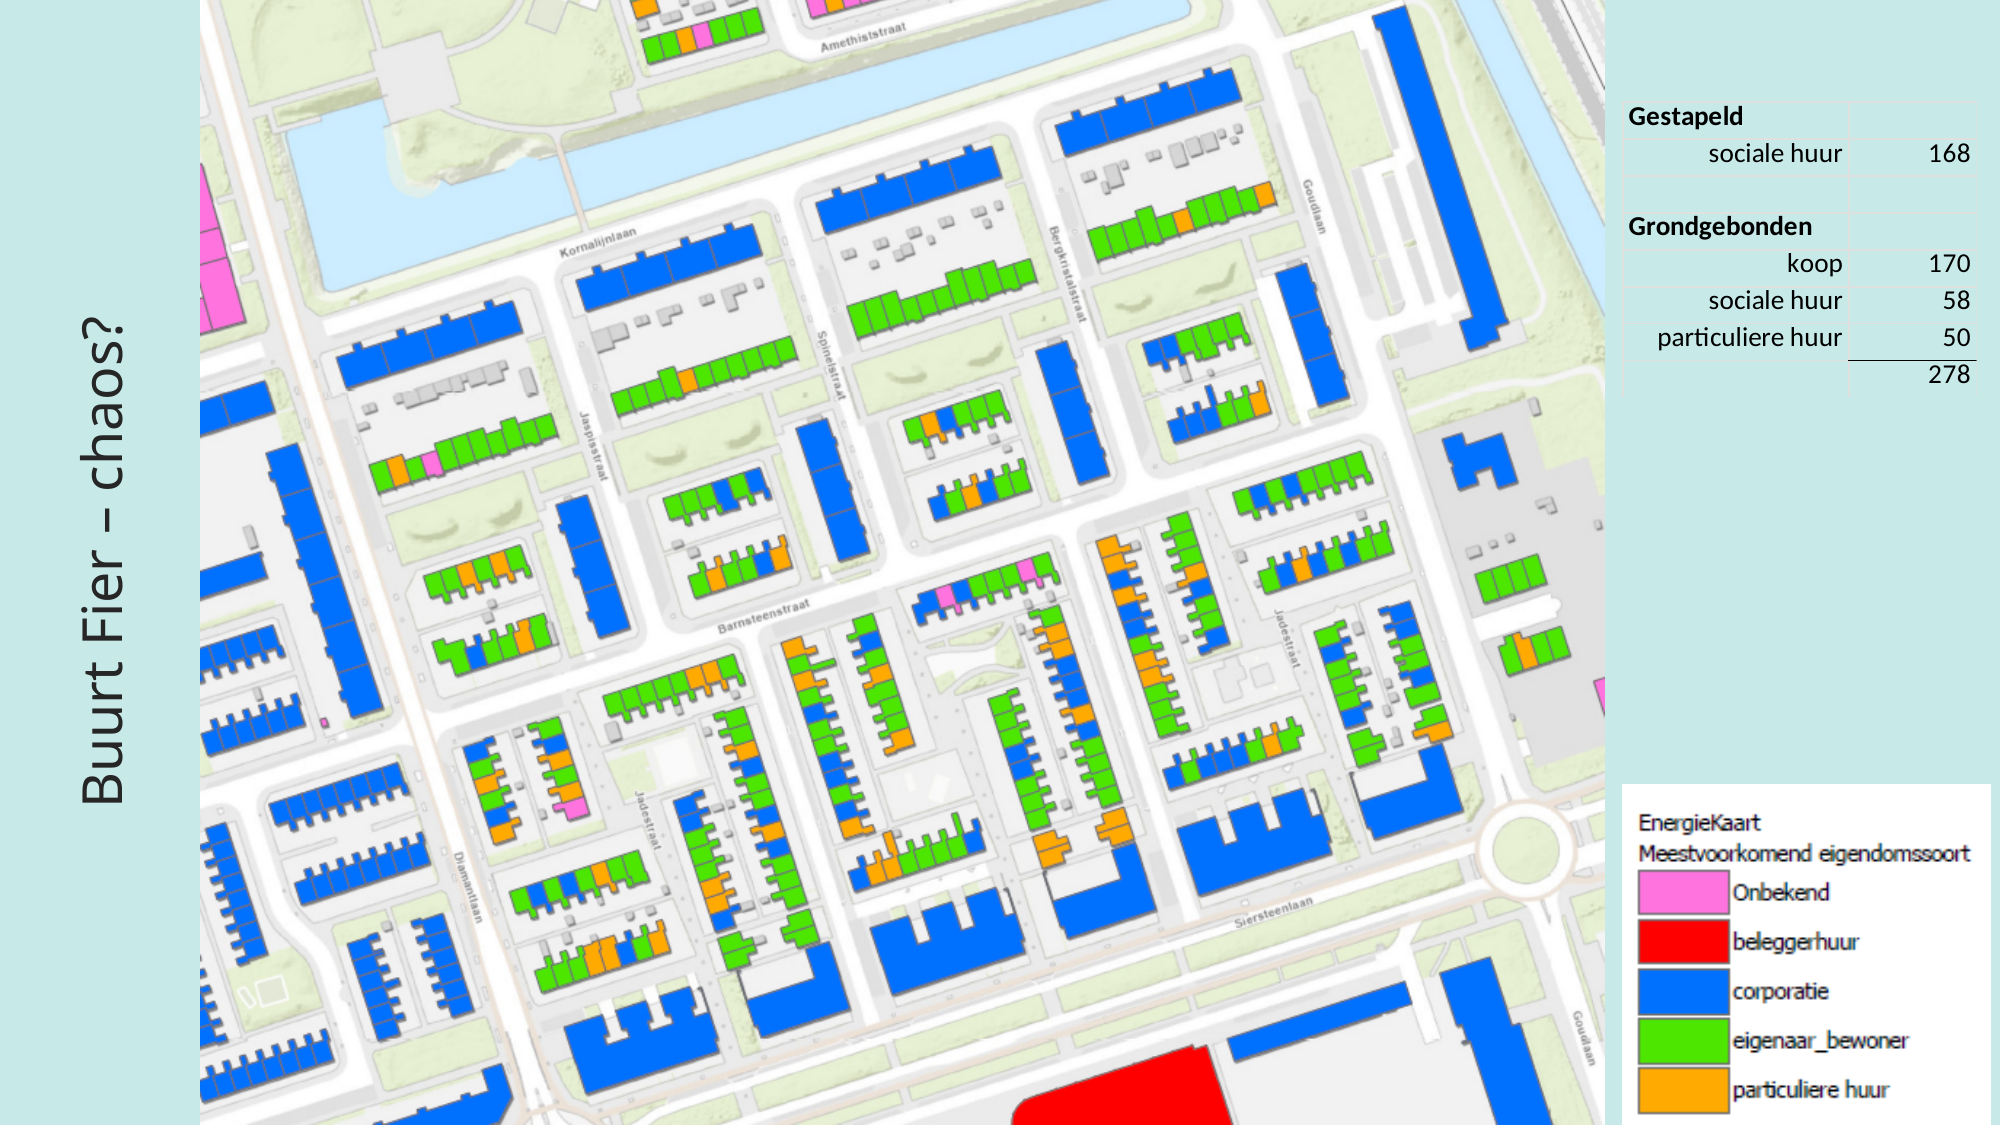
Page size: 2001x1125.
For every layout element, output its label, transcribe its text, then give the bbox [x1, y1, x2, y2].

picture [1621, 101, 1978, 399]
picture [1622, 784, 1991, 1125]
title Buurt Fier – chaos? [54, 0, 180, 1125]
picture [199, 0, 1605, 1125]
